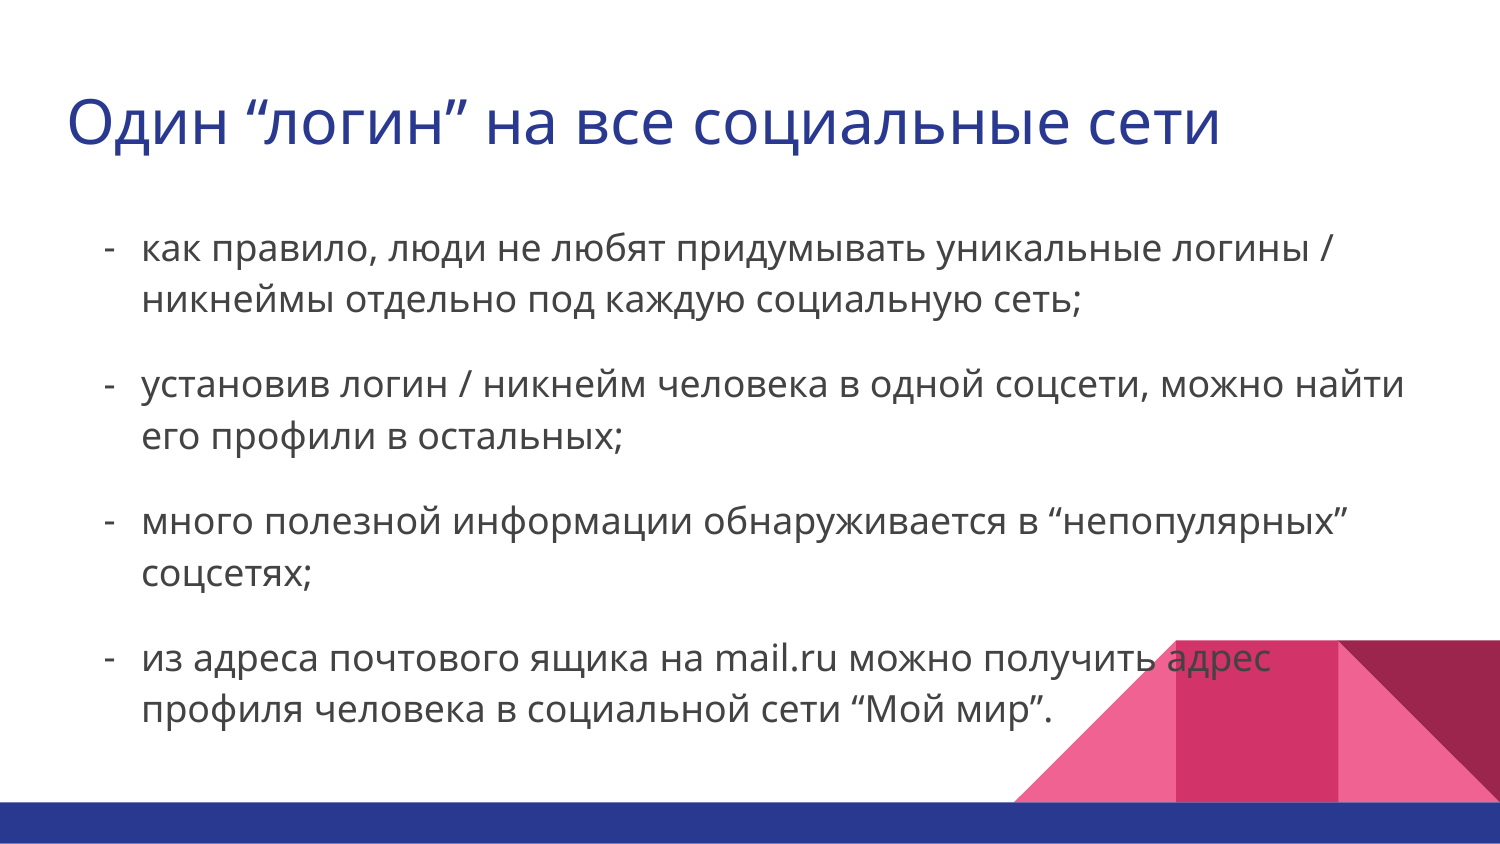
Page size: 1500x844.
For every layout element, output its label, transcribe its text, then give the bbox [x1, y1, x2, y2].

list как правило, люди не любят придумывать уникальные логины / никнеймы отдельно под каждую социальную сеть; установив логин / никнейм человека в одной соцсети, можно найти его профили в остальных; много полезной информации обнаруживается в “непопулярных” соцсетях; из адреса почтового ящика на mail.ru можно получить адрес профиля человека в социальной сети “Мой мир”. [51, 201, 1449, 750]
title Один “логин” на все социальные сети [51, 67, 1449, 167]
